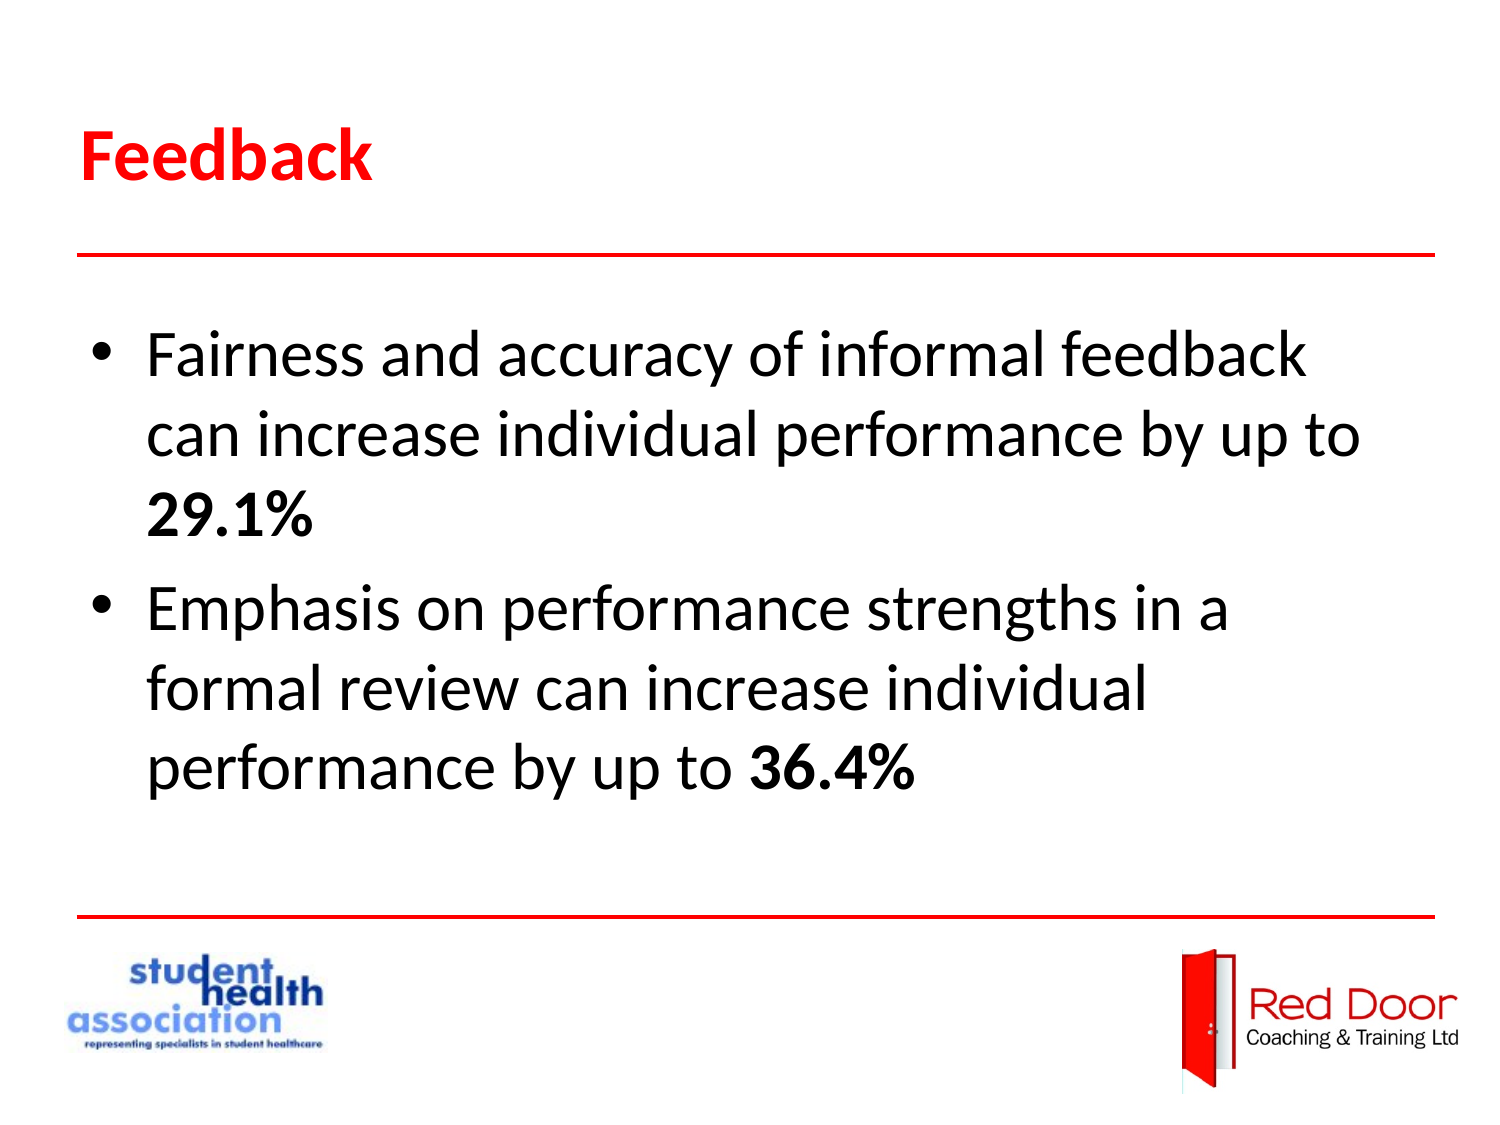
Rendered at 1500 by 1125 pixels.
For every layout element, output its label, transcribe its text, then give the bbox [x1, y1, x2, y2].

title Feedback [64, 45, 1415, 256]
slide_number 20 [1074, 1042, 1425, 1103]
picture [1182, 949, 1459, 1094]
picture [64, 952, 328, 1053]
list Fairness and accuracy of informal feedback can increase individual performance by up to 29.1% Emphasis on performance strengths in a formal review can increase individual performance by up to 36.4% [75, 302, 1425, 882]
